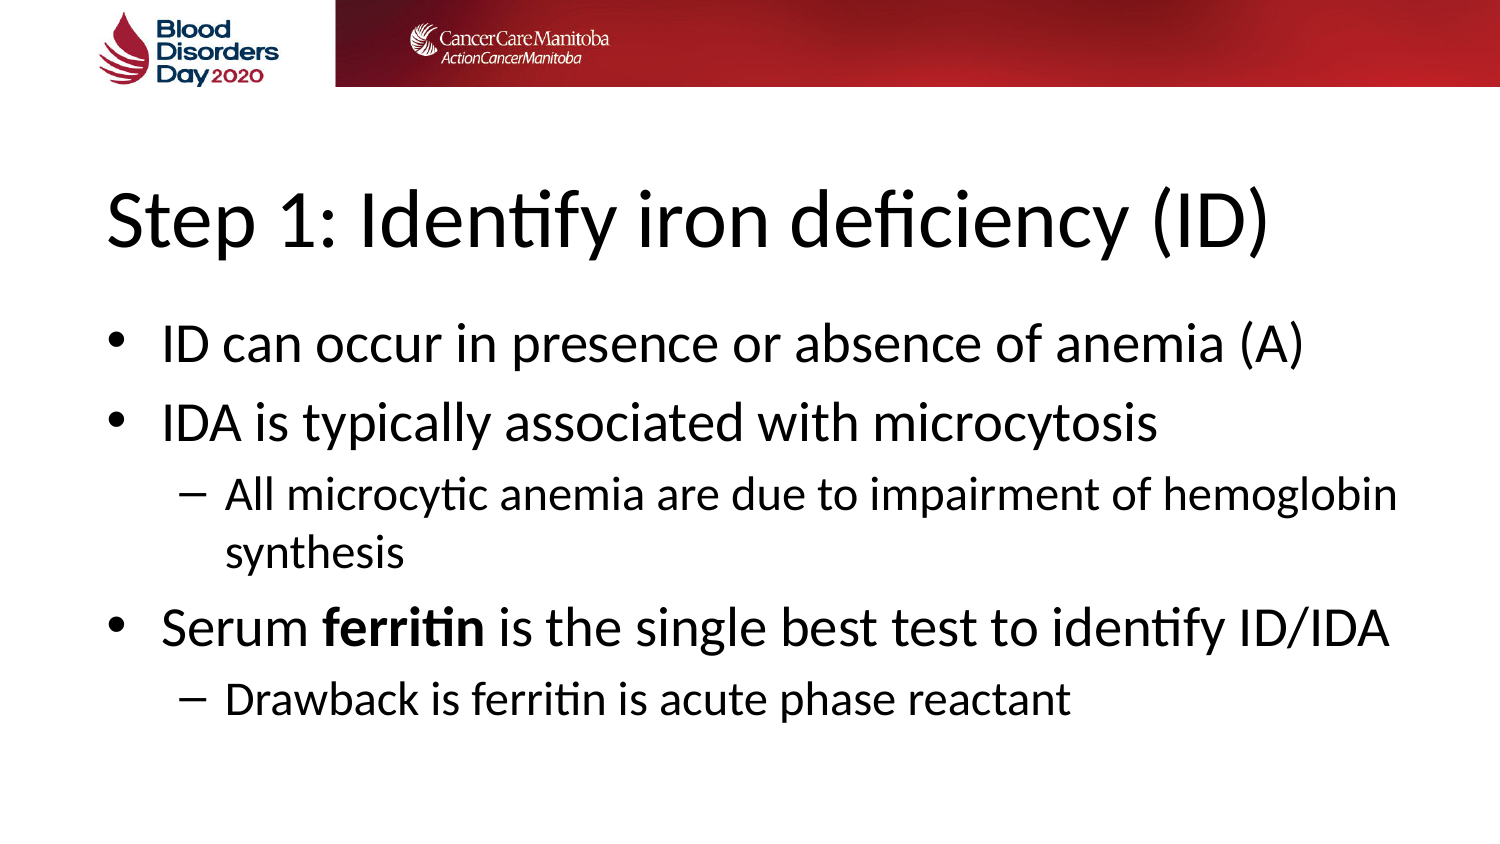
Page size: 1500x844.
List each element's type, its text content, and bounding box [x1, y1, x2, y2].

list ID can occur in presence or absence of anemia (A) IDA is typically associated with microcytosis All microcytic anemia are due to impairment of hemoglobin synthesis Serum ferritin is the single best test to identify ID/IDA Drawback is ferritin is acute phase reactant [91, 298, 1442, 788]
picture [0, 0, 1500, 87]
title Step 1: Identify iron deficiency (ID) [91, 143, 1442, 284]
